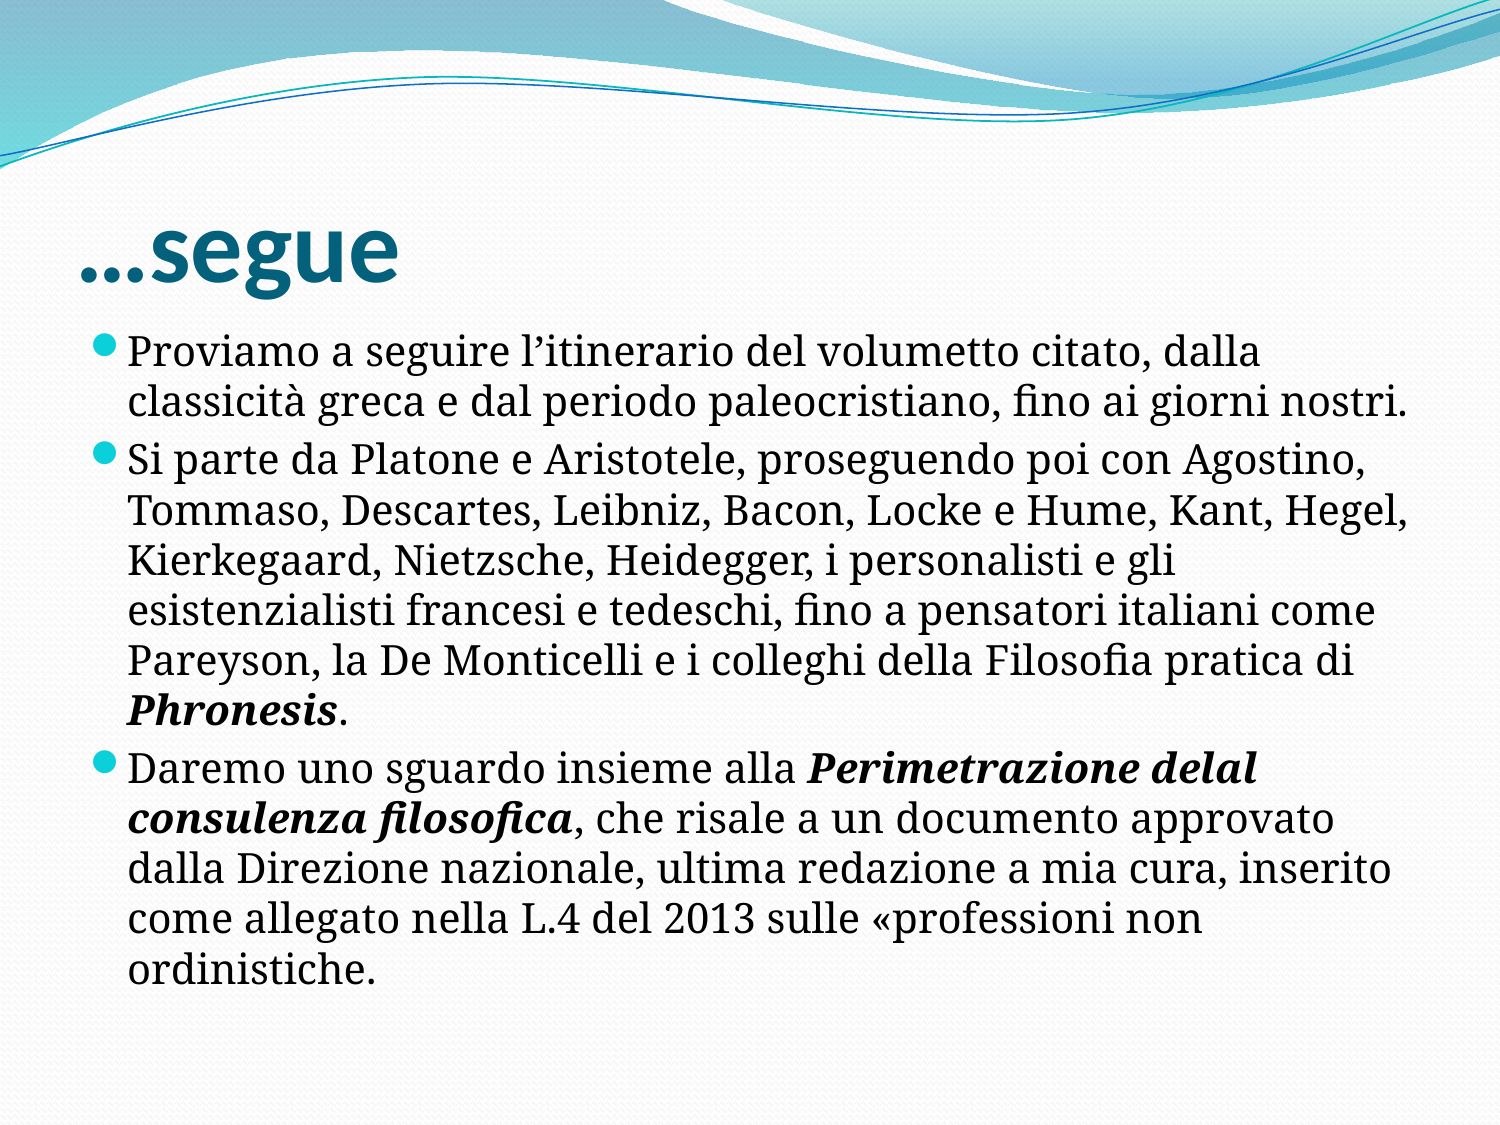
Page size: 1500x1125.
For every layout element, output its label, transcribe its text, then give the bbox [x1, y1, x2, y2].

list Proviamo a seguire l’itinerario del volumetto citato, dalla classicità greca e dal periodo paleocristiano, fino ai giorni nostri. Si parte da Platone e Aristotele, proseguendo poi con Agostino, Tommaso, Descartes, Leibniz, Bacon, Locke e Hume, Kant, Hegel, Kierkegaard, Nietzsche, Heidegger, i personalisti e gli esistenzialisti francesi e tedeschi, fino a pensatori italiani come Pareyson, la De Monticelli e i colleghi della Filosofia pratica di Phronesis. Daremo uno sguardo insieme alla Perimetrazione delal consulenza filosofica, che risale a un documento approvato dalla Direzione nazionale, ultima redazione a mia cura, inserito come allegato nella L.4 del 2013 sulle «professioni non ordinistiche. [75, 317, 1425, 1038]
title …segue [75, 115, 1425, 303]
